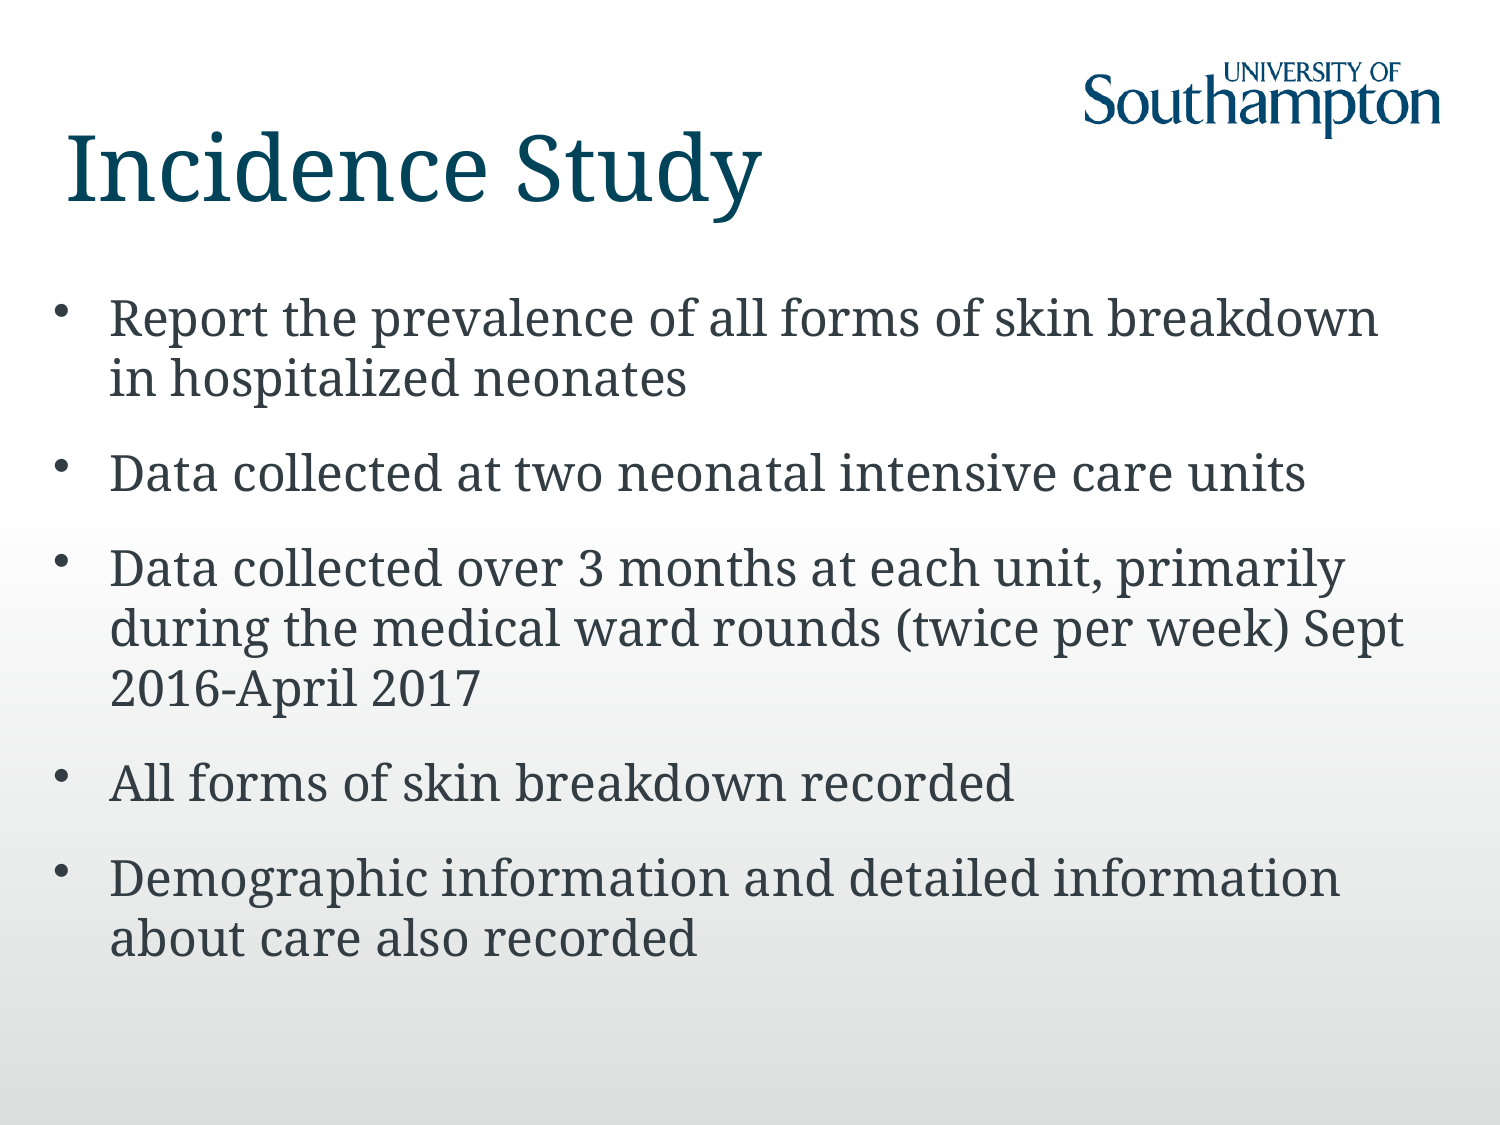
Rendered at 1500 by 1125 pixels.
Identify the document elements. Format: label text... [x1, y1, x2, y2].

picture [1124, 93, 1142, 101]
title Incidence Study [64, 101, 1459, 209]
list Report the prevalence of all forms of skin breakdown in hospitalized neonates Data collected at two neonatal intensive care units Data collected over 3 months at each unit, primarily during the medical ward rounds (twice per week) Sept 2016-April 2017 All forms of skin breakdown recorded Demographic information and detailed information about care also recorded [53, 278, 1447, 954]
picture [1331, 93, 1349, 101]
picture [1085, 62, 1440, 101]
picture [1085, 90, 1100, 101]
